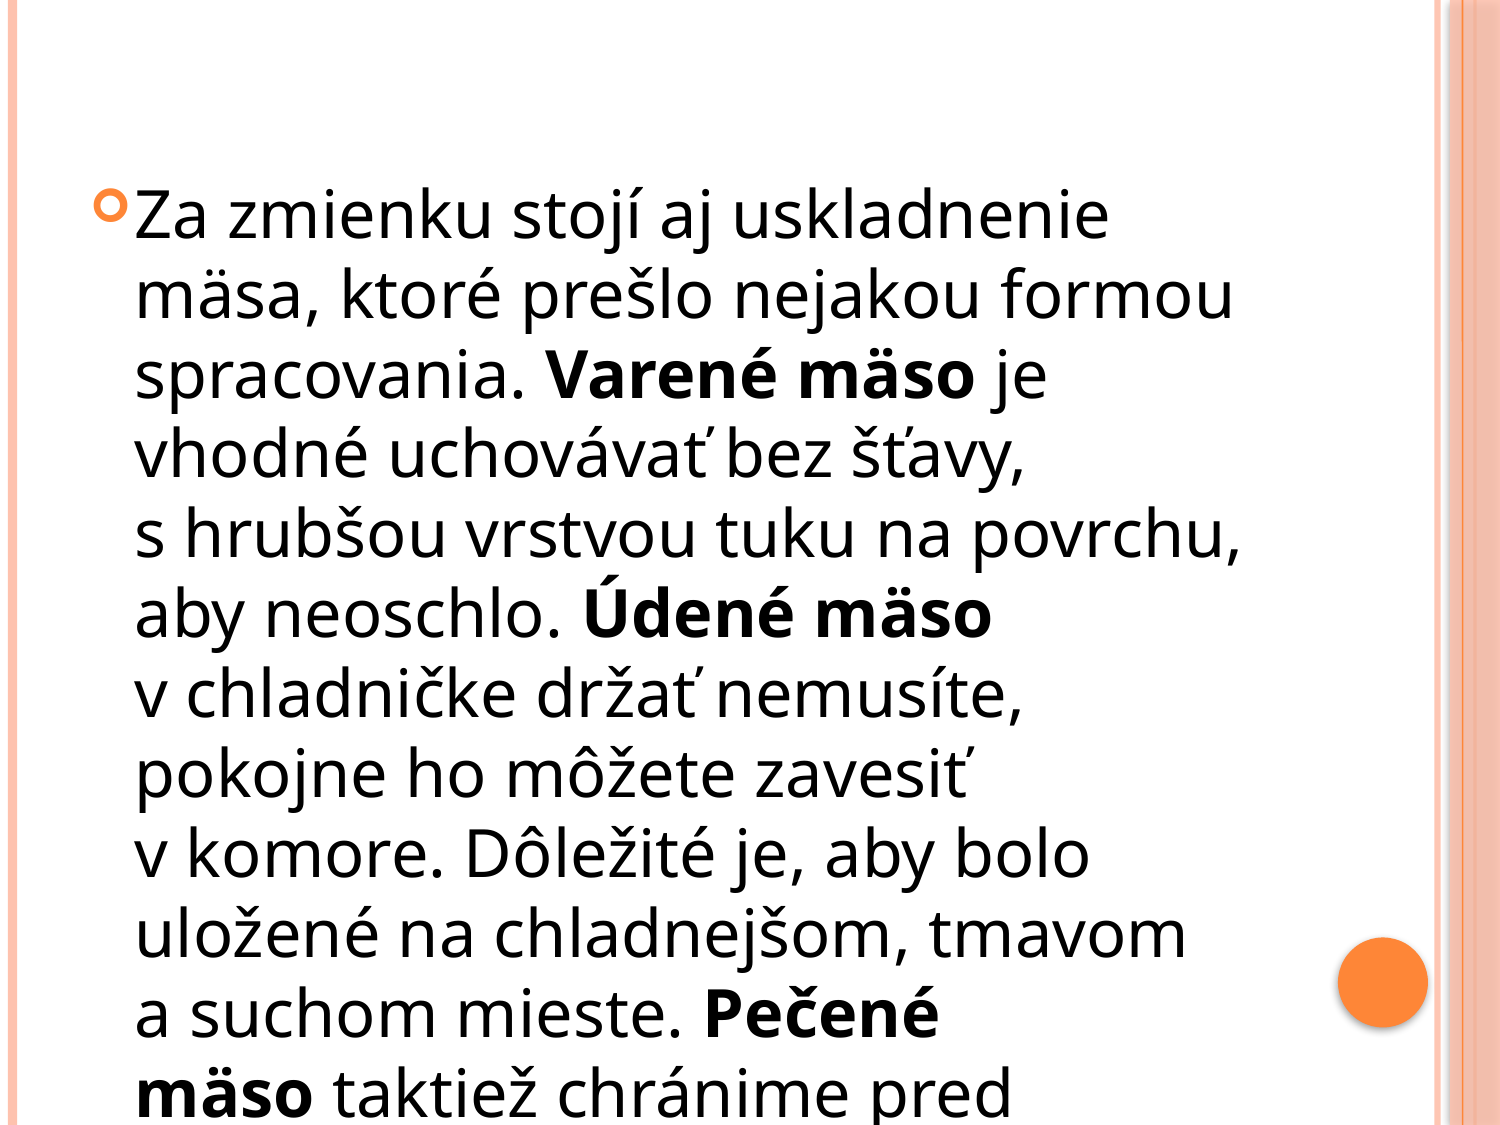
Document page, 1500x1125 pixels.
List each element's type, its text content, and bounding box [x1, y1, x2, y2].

list Za zmienku stojí aj uskladnenie mäsa, ktoré prešlo nejakou formou spracovania. Varené mäso je vhodné uchovávať bez šťavy, s hrubšou vrstvou tuku na povrchu, aby neoschlo. Údené mäso v chladničke držať nemusíte, pokojne ho môžete zavesiť v komore. Dôležité je, aby bolo uložené na chladnejšom, tmavom a suchom mieste. Pečené mäso taktiež chránime pred oschnutím, a to, napríklad, mastným papierom od masla. Ako pri varenom mäse, aj v tomto prípade je najideálnejšie uskladnenie v chladničke. [75, 164, 1300, 1062]
